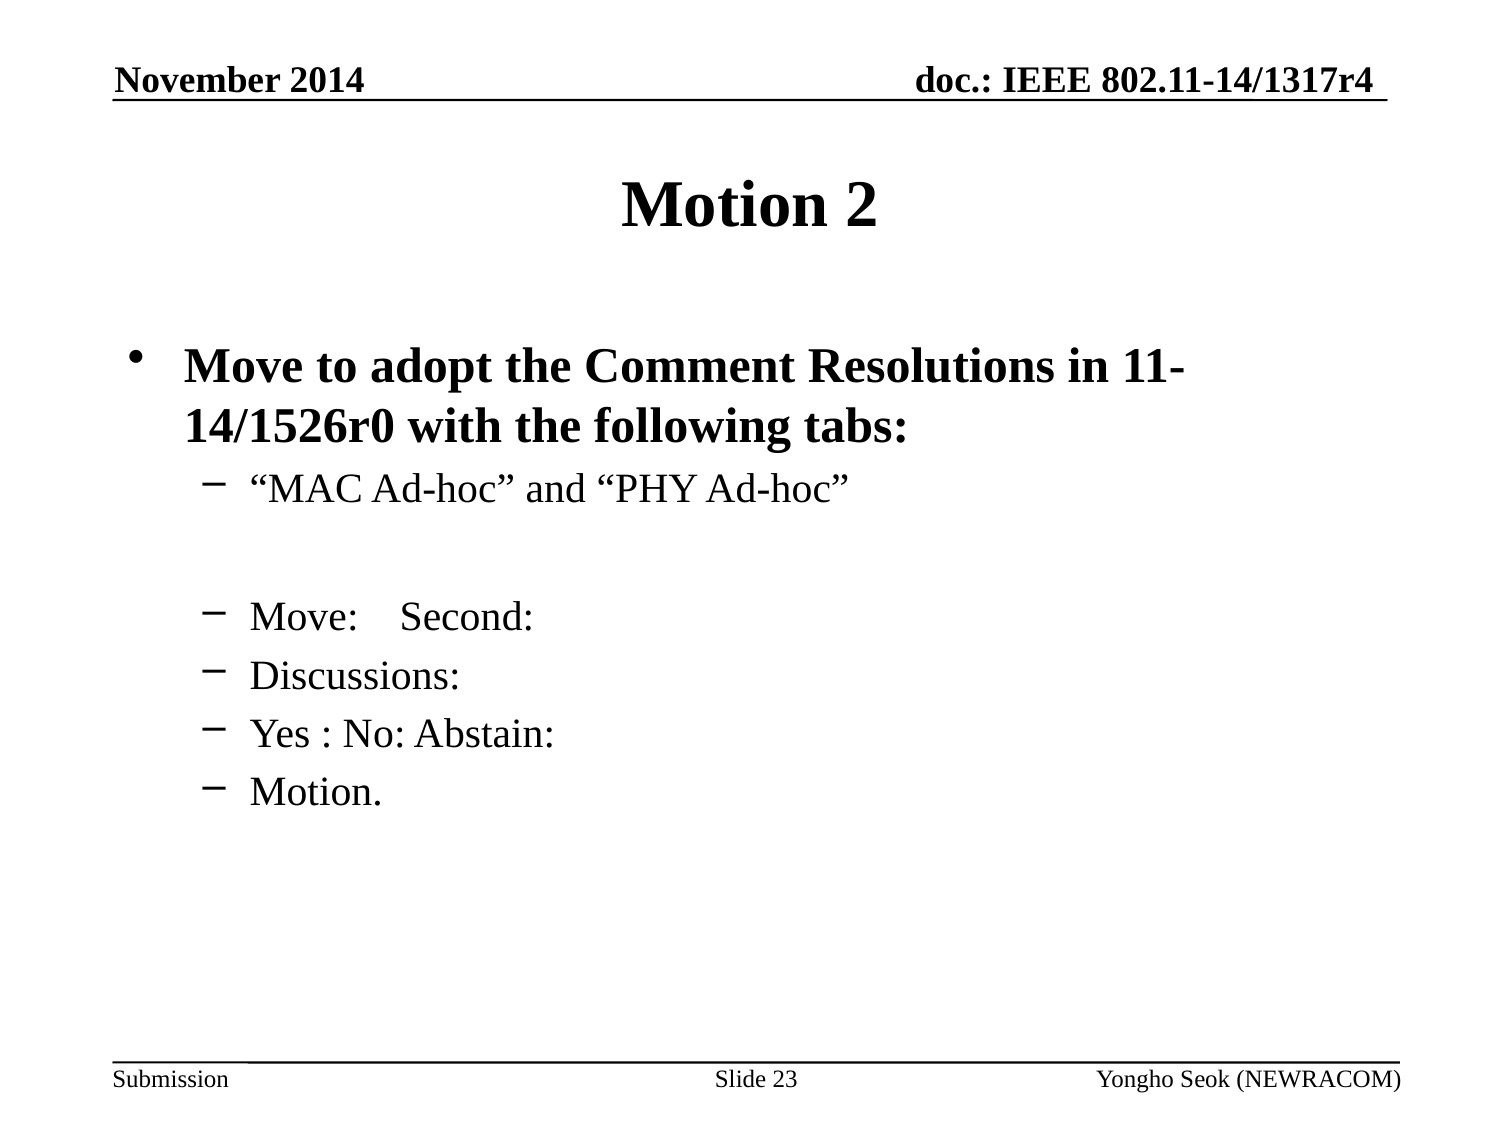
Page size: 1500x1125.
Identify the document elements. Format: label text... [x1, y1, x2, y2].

list Move to adopt the Comment Resolutions in 11-14/1526r0 with the following tabs: “MAC Ad-hoc” and “PHY Ad-hoc” Move: Second: Discussions: Yes : No: Abstain: Motion. [112, 324, 1388, 1001]
slide_number Slide 23 [712, 1061, 800, 1093]
title Motion 2 [112, 112, 1388, 288]
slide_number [114, 54, 368, 101]
footer Yongho Seok (NEWRACOM) [1088, 1061, 1402, 1093]
